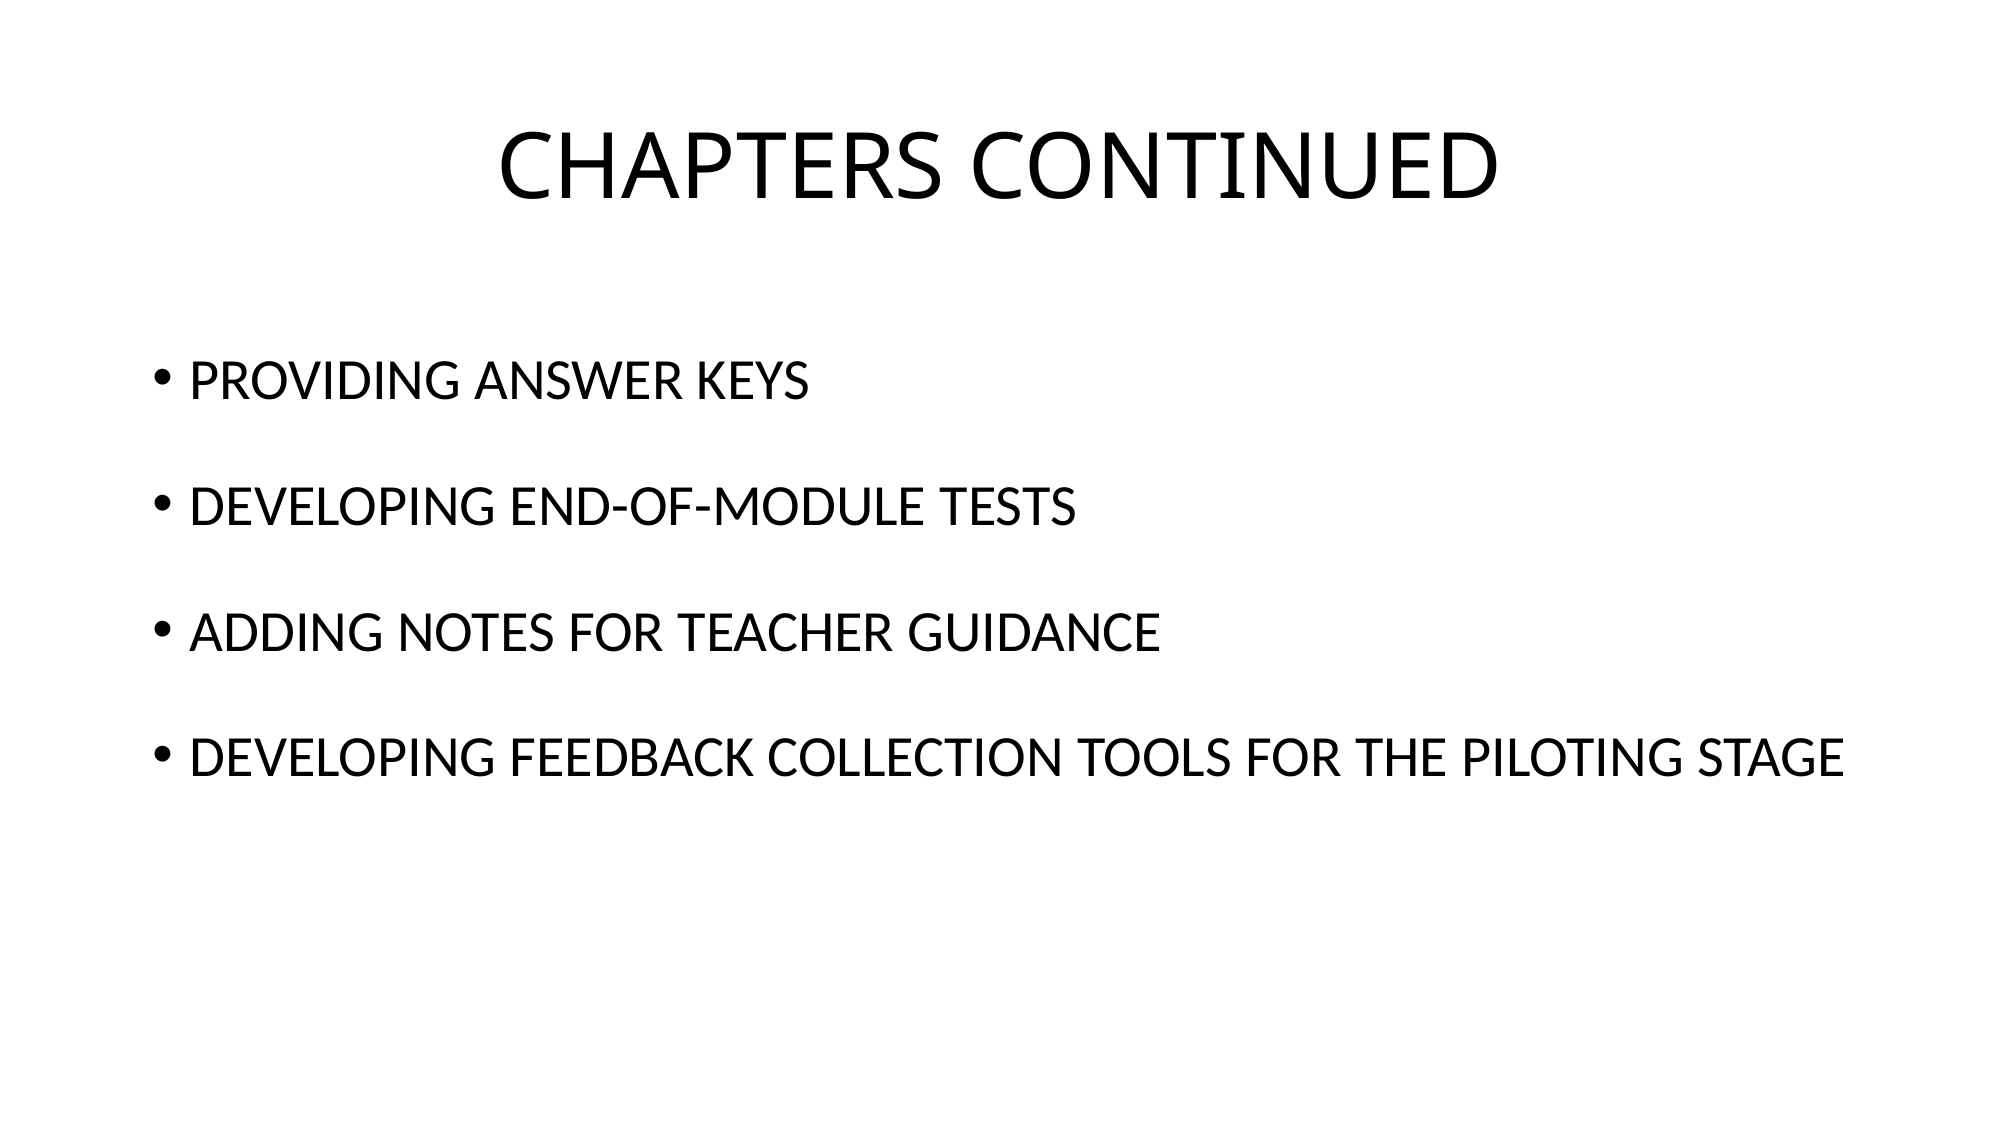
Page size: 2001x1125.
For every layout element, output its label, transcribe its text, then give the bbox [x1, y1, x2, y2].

title CHAPTERS CONTINUED [137, 59, 1863, 278]
list PROVIDING ANSWER KEYS DEVELOPING END-OF-MODULE TESTS ADDING NOTES FOR TEACHER GUIDANCE DEVELOPING FEEDBACK COLLECTION TOOLS FOR THE PILOTING STAGE [137, 299, 1863, 1014]
